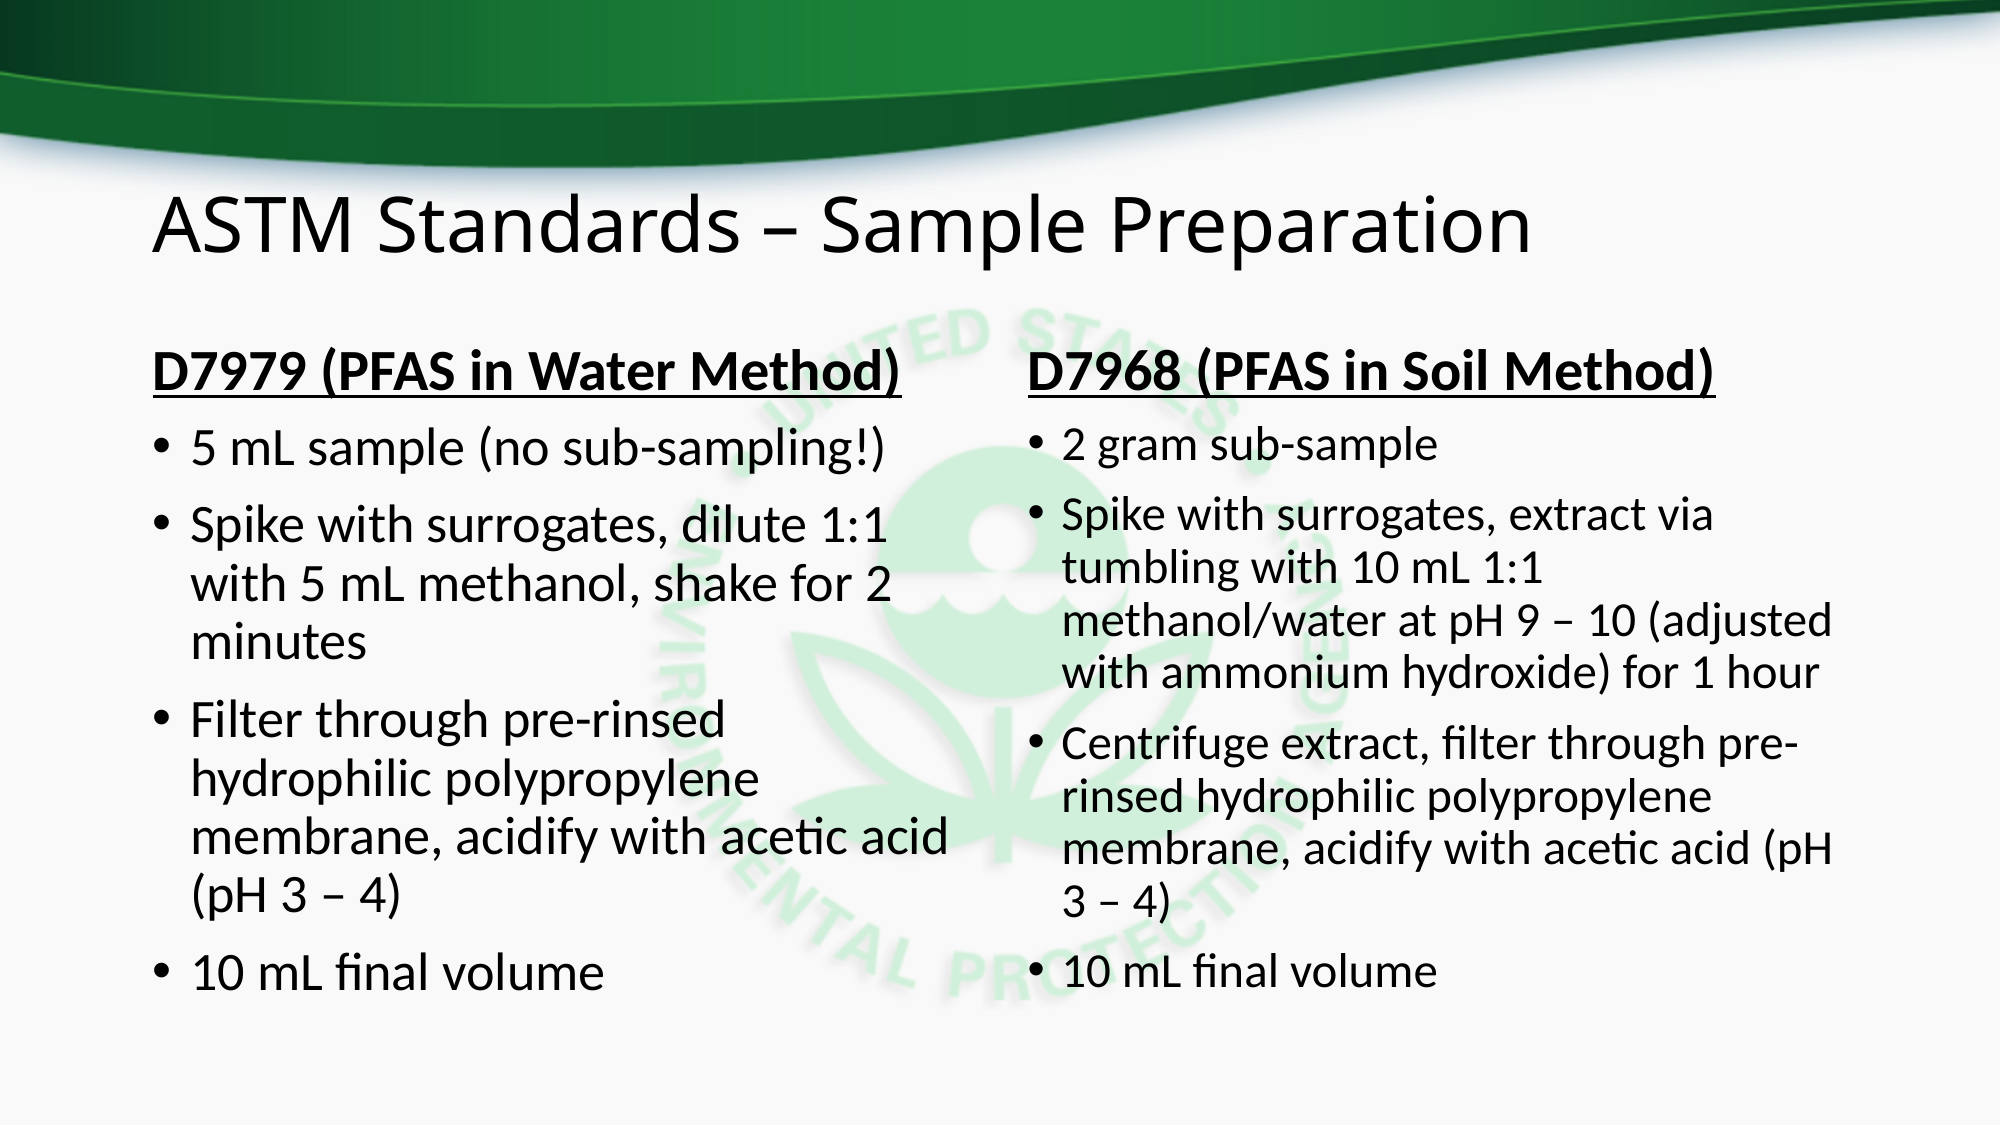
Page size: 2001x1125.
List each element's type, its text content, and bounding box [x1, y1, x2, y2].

list 2 gram sub-sample Spike with surrogates, extract via tumbling with 10 mL 1:1 methanol/water at pH 9 – 10 (adjusted with ammonium hydroxide) for 1 hour Centrifuge extract, filter through pre-rinsed hydrophilic polypropylene membrane, acidify with acetic acid (pH 3 – 4) 10 mL final volume [1012, 410, 1863, 1016]
list D7979 (PFAS in Water Method) [137, 275, 984, 410]
list D7968 (PFAS in Soil Method) [1012, 275, 1863, 410]
title ASTM Standards – Sample Preparation [137, 178, 1863, 278]
picture [625, 278, 1375, 1030]
picture [0, 0, 2000, 248]
list 5 mL sample (no sub-sampling!) Spike with surrogates, dilute 1:1 with 5 mL methanol, shake for 2 minutes Filter through pre-rinsed hydrophilic polypropylene membrane, acidify with acetic acid (pH 3 – 4) 10 mL final volume [137, 410, 984, 1016]
